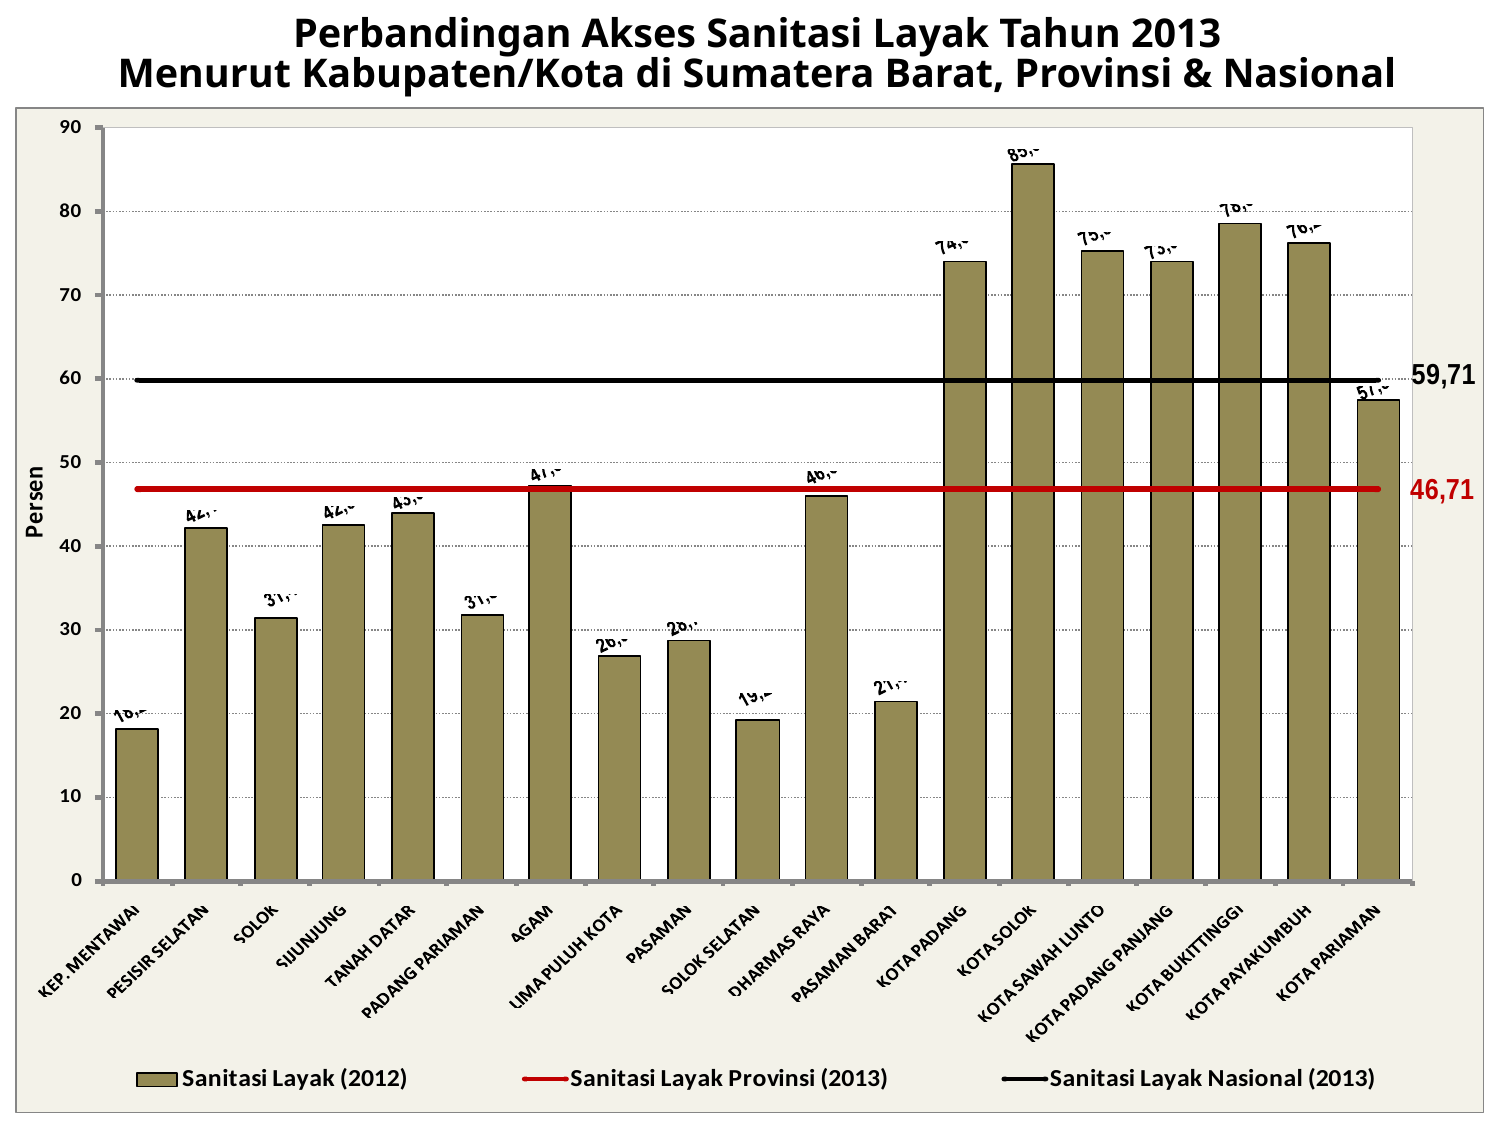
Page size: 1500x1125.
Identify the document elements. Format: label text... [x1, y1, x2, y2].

picture [13, 105, 1485, 1114]
text_box Perbandingan Akses Sanitasi Layak Tahun 2013 Menurut Kabupaten/Kota di Sumatera Barat, Provinsi & Nasional [36, 7, 1479, 103]
